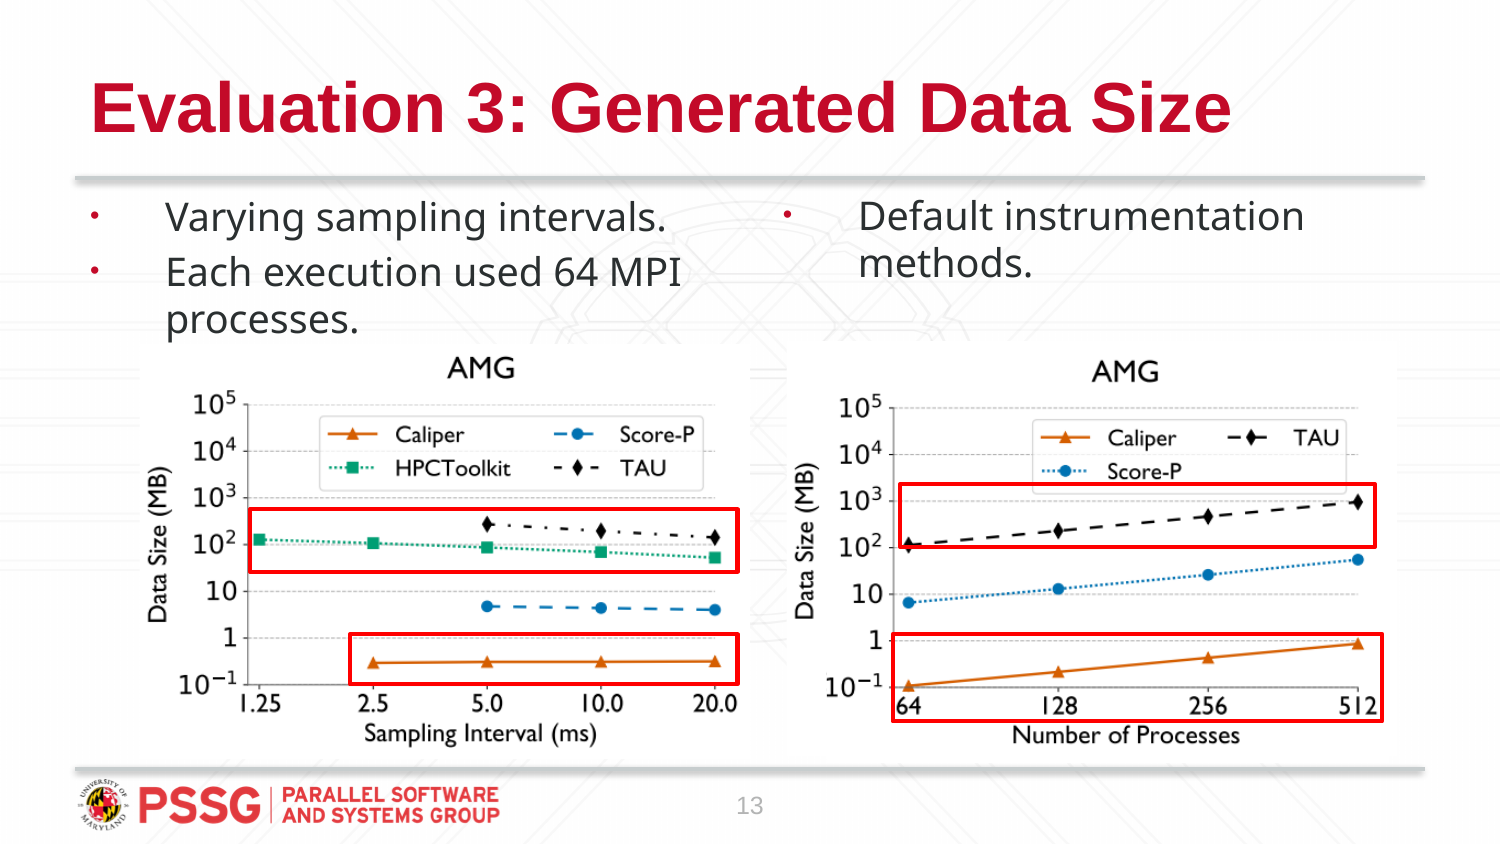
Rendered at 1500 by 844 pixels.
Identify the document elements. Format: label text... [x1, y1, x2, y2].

text_box Default instrumentation methods. [767, 183, 1425, 347]
title Evaluation 3: Generated Data Size [75, 33, 1425, 175]
list Varying sampling intervals. Each execution used 64 MPI processes. [75, 184, 750, 363]
picture [76, 778, 502, 831]
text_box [786, 341, 1398, 763]
picture [139, 344, 751, 759]
slide_number 13 [713, 782, 787, 827]
